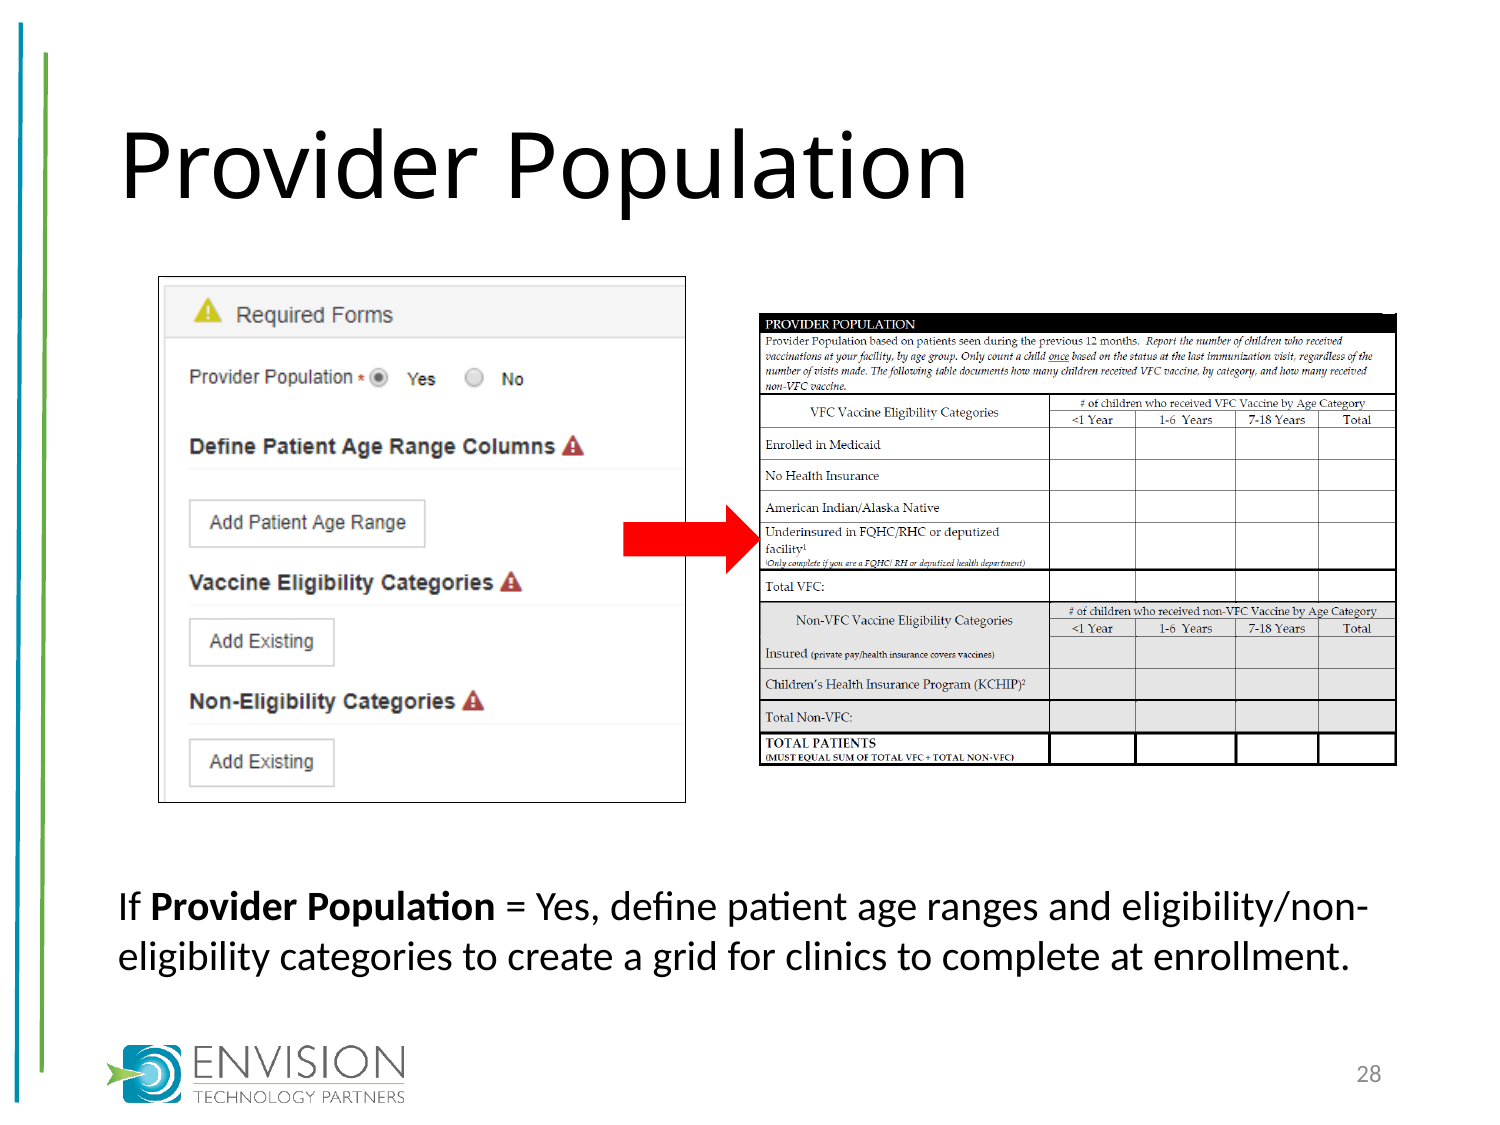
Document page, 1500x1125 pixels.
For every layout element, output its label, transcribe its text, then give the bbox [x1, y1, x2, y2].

text_box If Provider Population = Yes, define patient age ranges and eligibility/non-eligibility categories to create a grid for clinics to complete at enrollment. [103, 871, 1397, 986]
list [759, 313, 1397, 766]
title Provider Population [103, 59, 1397, 278]
slide_number 28 [1059, 1042, 1397, 1103]
text_box [686, 504, 759, 575]
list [158, 276, 686, 803]
picture [149, 1045, 404, 1103]
picture [103, 1045, 174, 1103]
